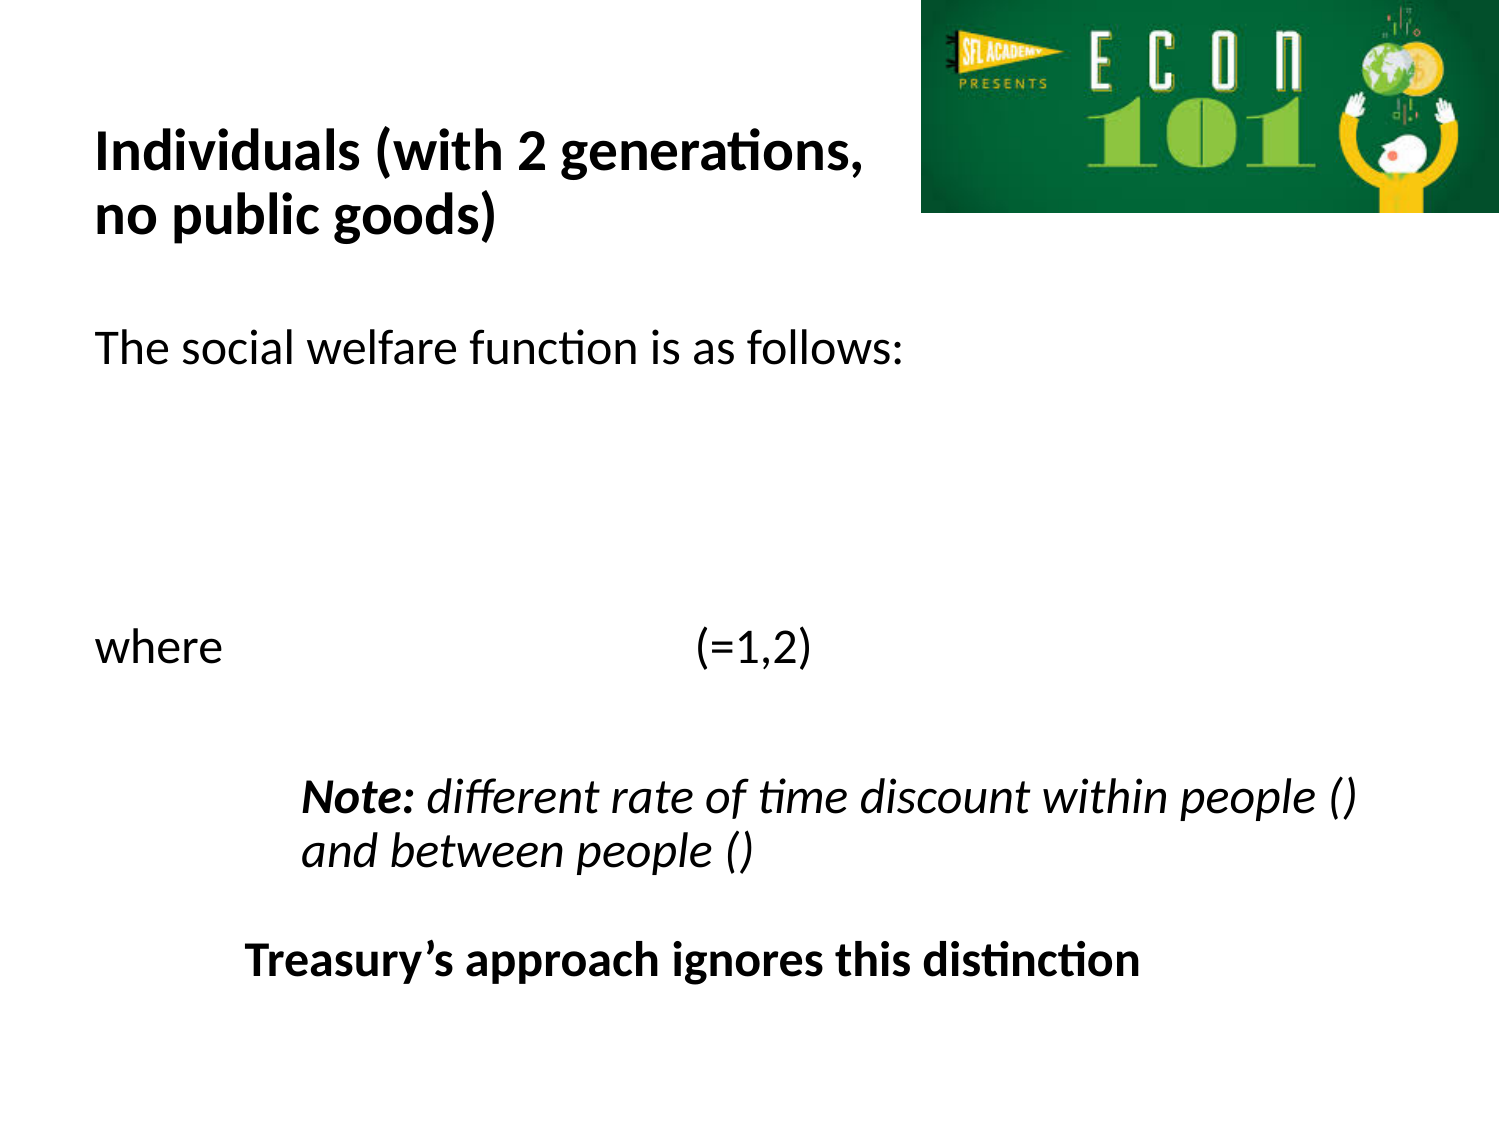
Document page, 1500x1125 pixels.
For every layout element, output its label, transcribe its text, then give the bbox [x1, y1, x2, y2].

picture [921, 0, 1499, 213]
title Individuals (with 2 generations, no public goods) [79, 90, 922, 278]
